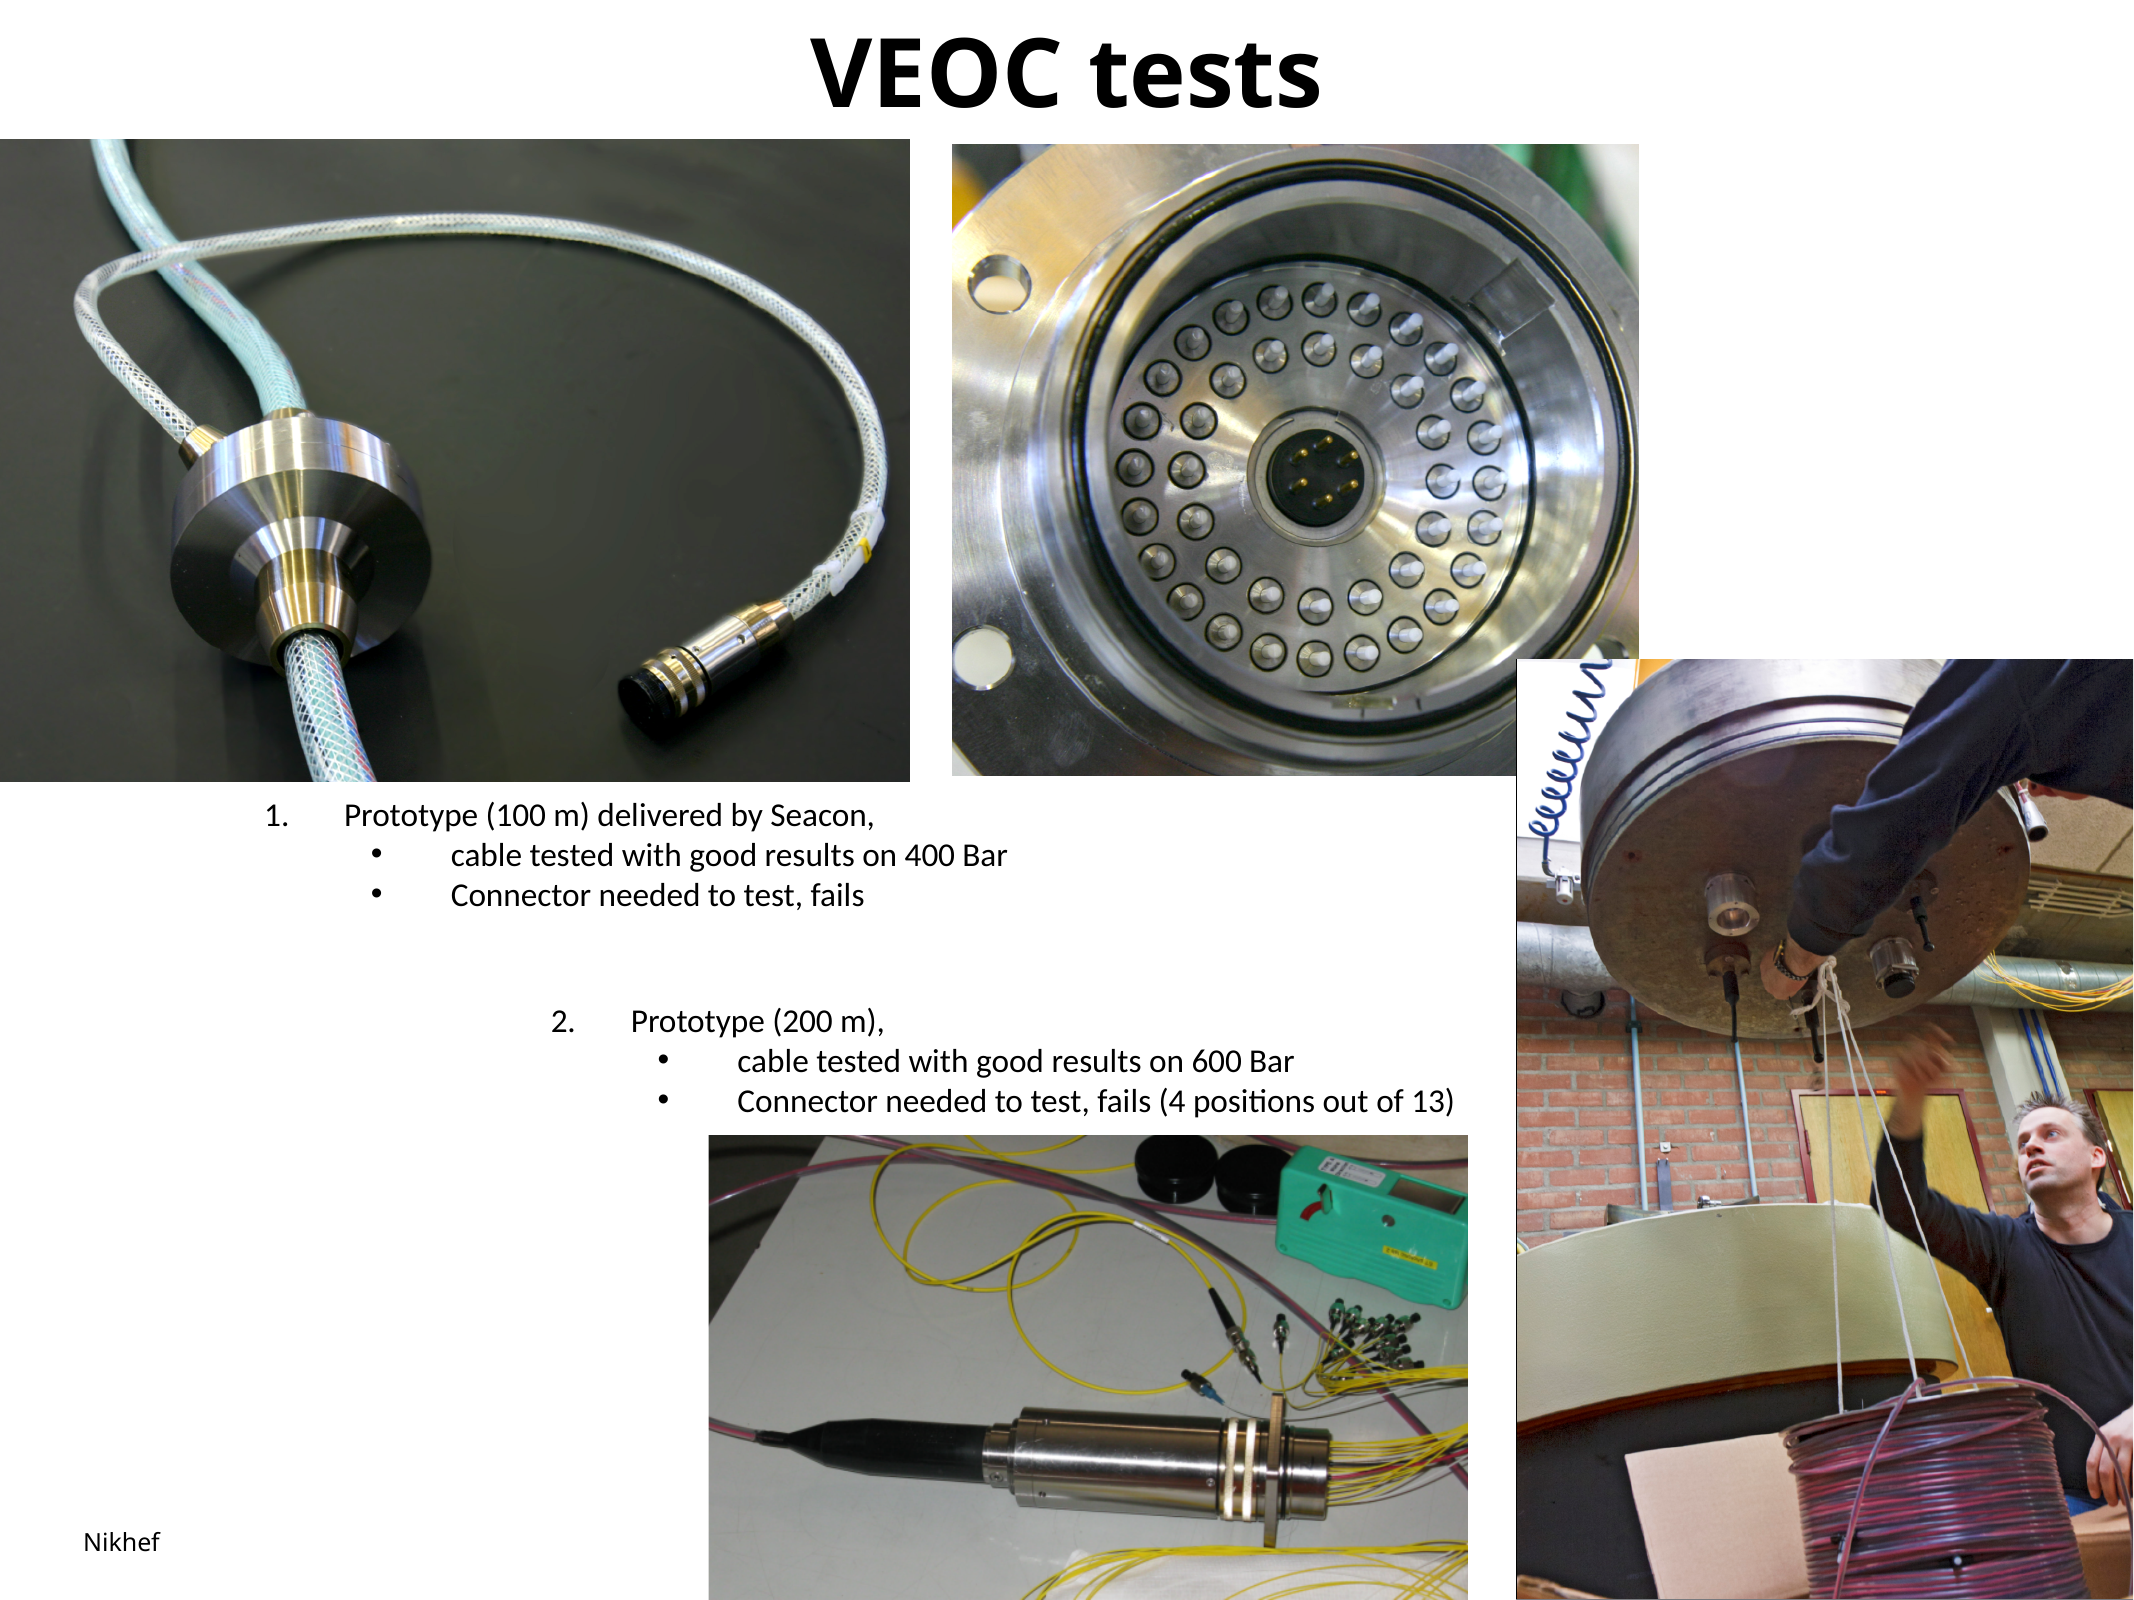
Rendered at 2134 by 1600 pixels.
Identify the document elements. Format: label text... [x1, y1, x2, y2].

picture [0, 139, 910, 782]
picture [708, 1135, 1469, 1600]
title VEOC tests [106, 0, 2028, 140]
text_box Prototype (100 m) delivered by Seacon, cable tested with good results on 400 Bar Connector needed to test, fails [242, 782, 1031, 924]
picture [952, 144, 2134, 1600]
text_box 2. Prototype (200 m), cable tested with good results on 600 Bar Connector needed to test, fails (4 positions out of 13) [529, 988, 1485, 1131]
text_box Nikhef [68, 1519, 175, 1565]
